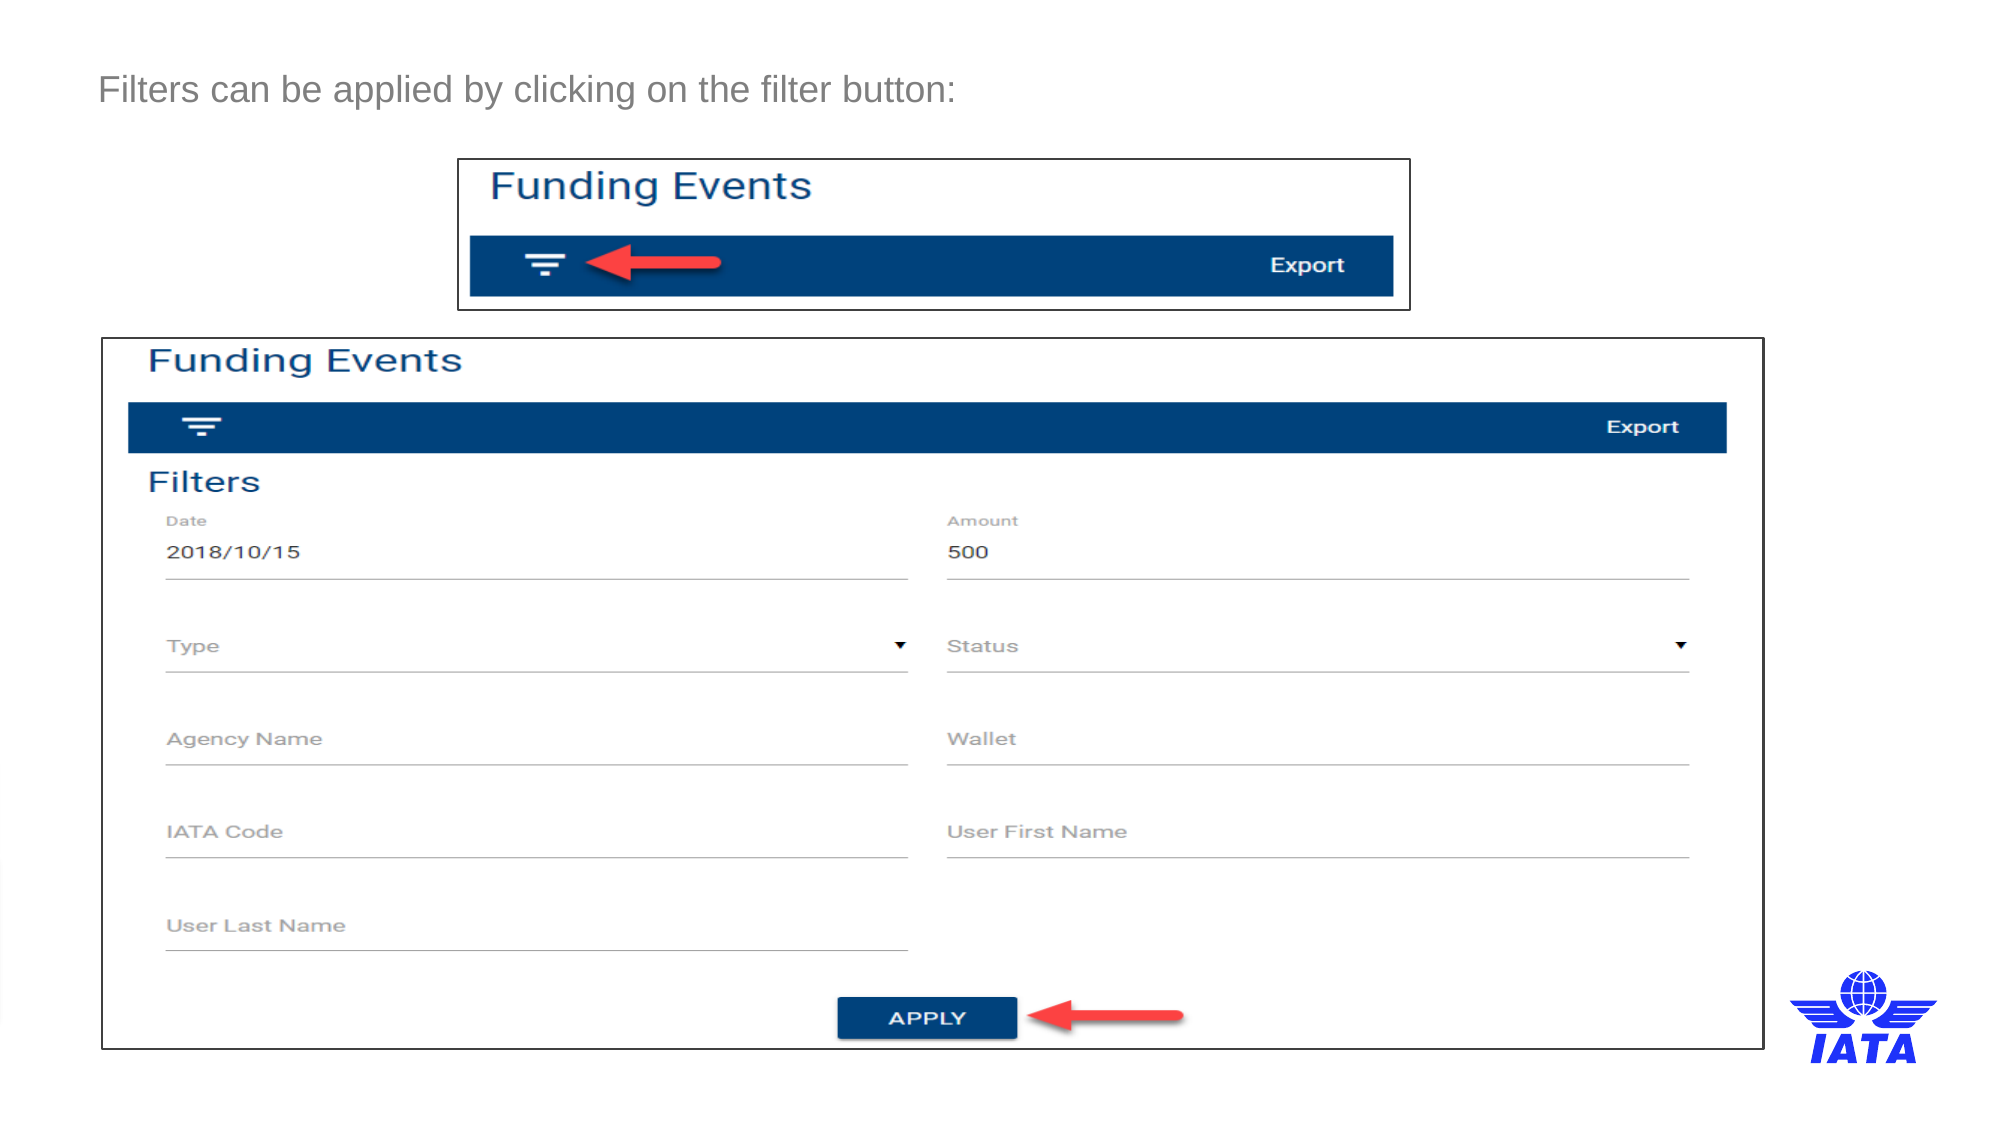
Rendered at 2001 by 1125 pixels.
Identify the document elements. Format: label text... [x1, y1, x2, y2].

picture [458, 159, 1409, 310]
text_box Filters can be applied by clicking on the filter button: [38, 57, 1186, 117]
picture [103, 338, 1763, 1048]
